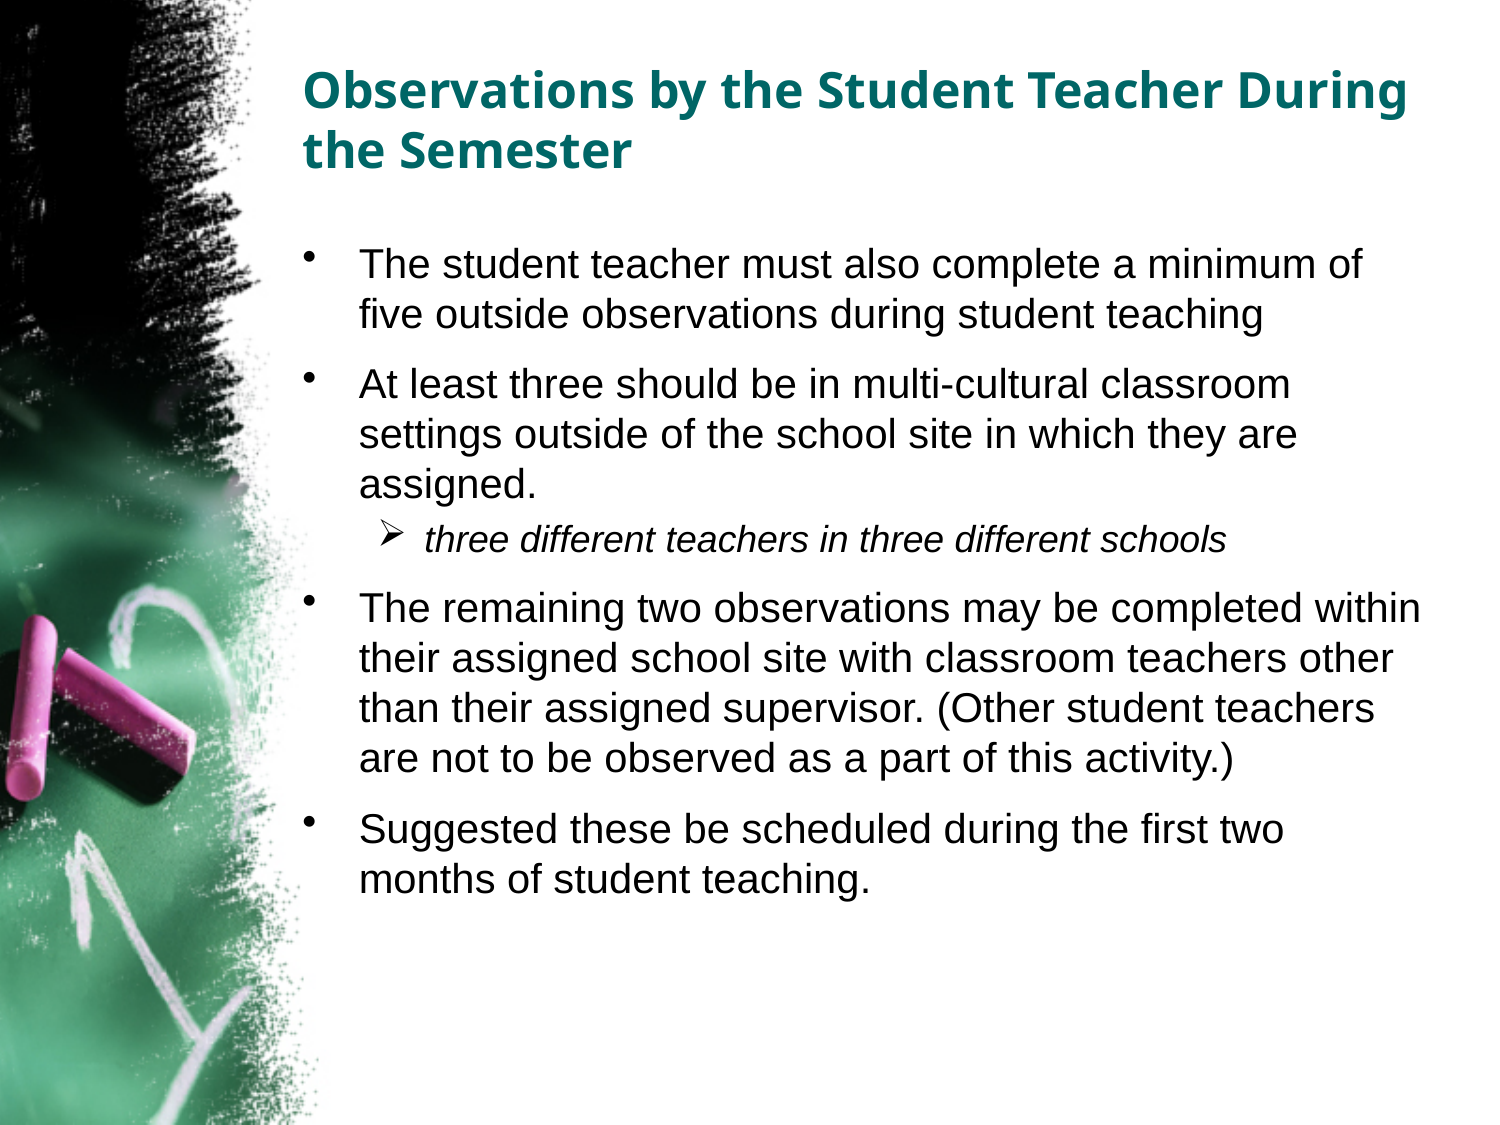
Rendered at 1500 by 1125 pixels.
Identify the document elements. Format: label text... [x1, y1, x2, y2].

picture [0, 0, 1500, 1125]
list The student teacher must also complete a minimum of five outside observations during student teaching At least three should be in multi‐cultural classroom settings outside of the school site in which they are assigned. three different teachers in three different schools The remaining two observations may be completed within their assigned school site with classroom teachers other than their assigned supervisor. (Other student teachers are not to be observed as a part of this activity.) Suggested these be scheduled during the first two months of student teaching. [287, 228, 1438, 980]
title Observations by the Student Teacher During the Semester [287, 49, 1438, 188]
